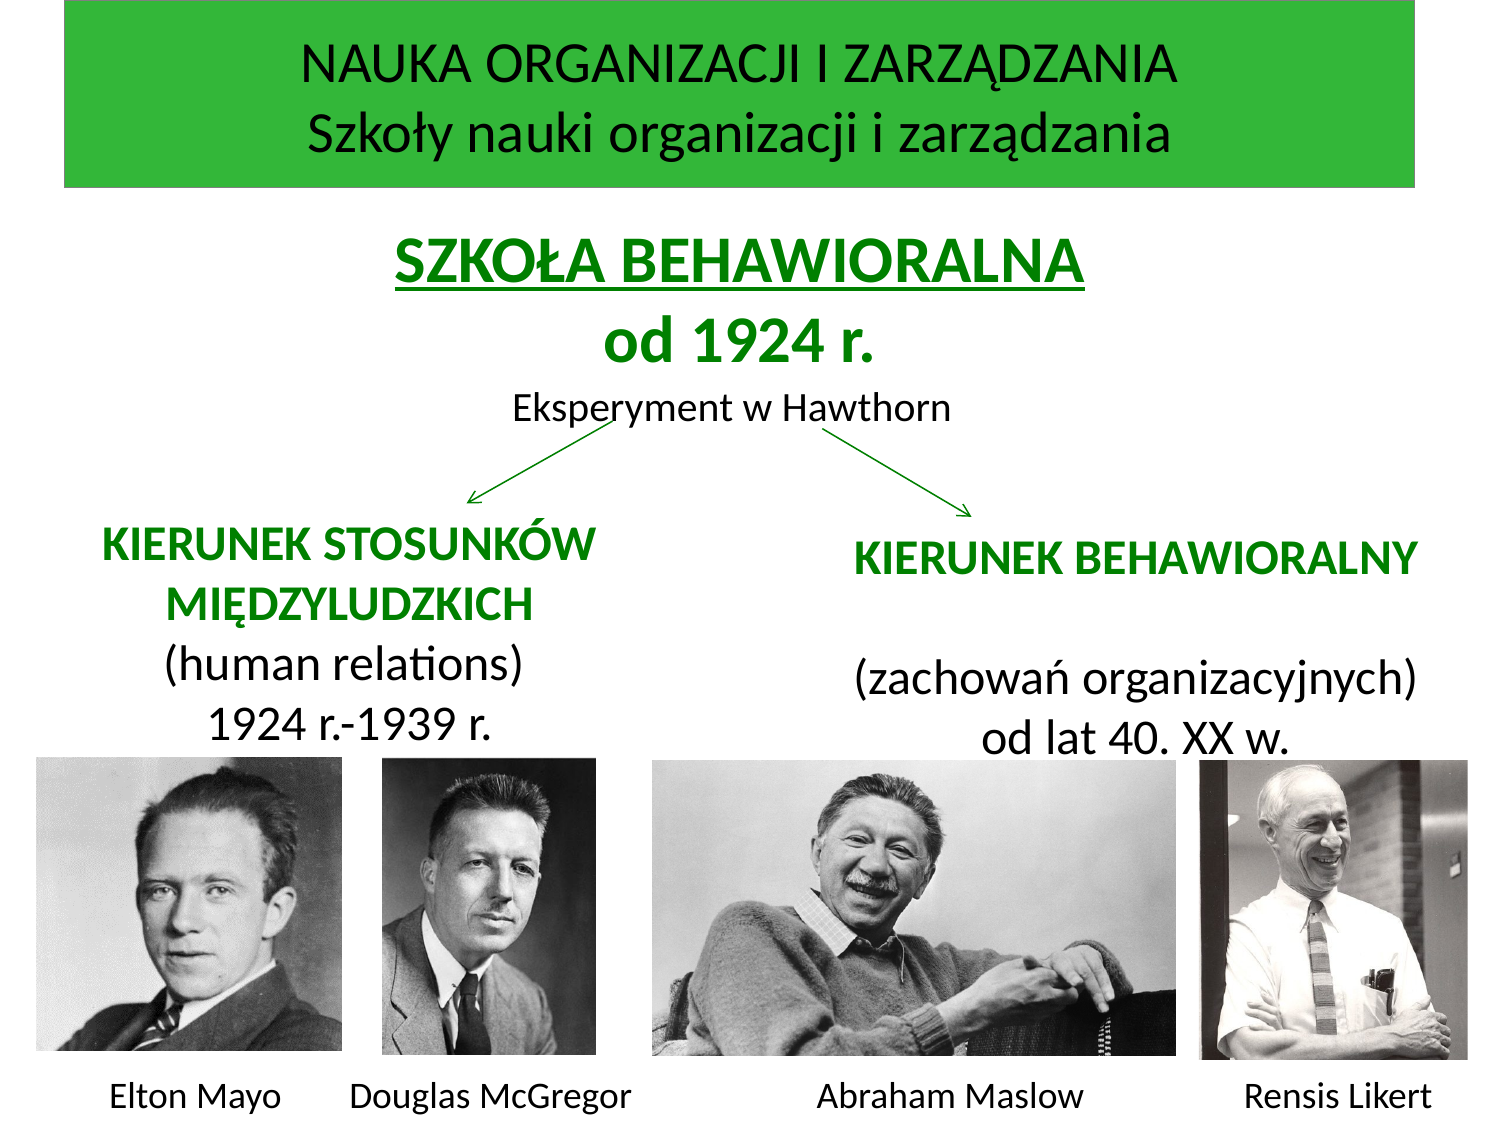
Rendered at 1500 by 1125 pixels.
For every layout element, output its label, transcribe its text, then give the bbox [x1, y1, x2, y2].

text_box KIERUNEK BEHAWIORALNY (zachowań organizacyjnych) od lat 40. XX w. [838, 516, 1434, 772]
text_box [466, 420, 613, 504]
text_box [821, 428, 972, 518]
text_box Eksperyment w Hawthorn [383, 372, 1081, 438]
text_box NAUKA ORGANIZACJI I ZARZĄDZANIA Szkoły nauki organizacji i zarządzania [64, 0, 1415, 188]
picture [1198, 760, 1468, 1060]
picture [652, 760, 1176, 1056]
list SZKOŁA BEHAWIORALNA od 1924 r. [7, 208, 1473, 409]
picture [36, 757, 342, 1051]
text_box KIERUNEK STOSUNKÓW MIĘDZYLUDZKICH (human relations) 1924 r.-1939 r. [36, 503, 663, 759]
picture [382, 757, 597, 1055]
text_box Elton Mayo Douglas McGregor Abraham Maslow Rensis Likert [51, 1063, 1449, 1124]
